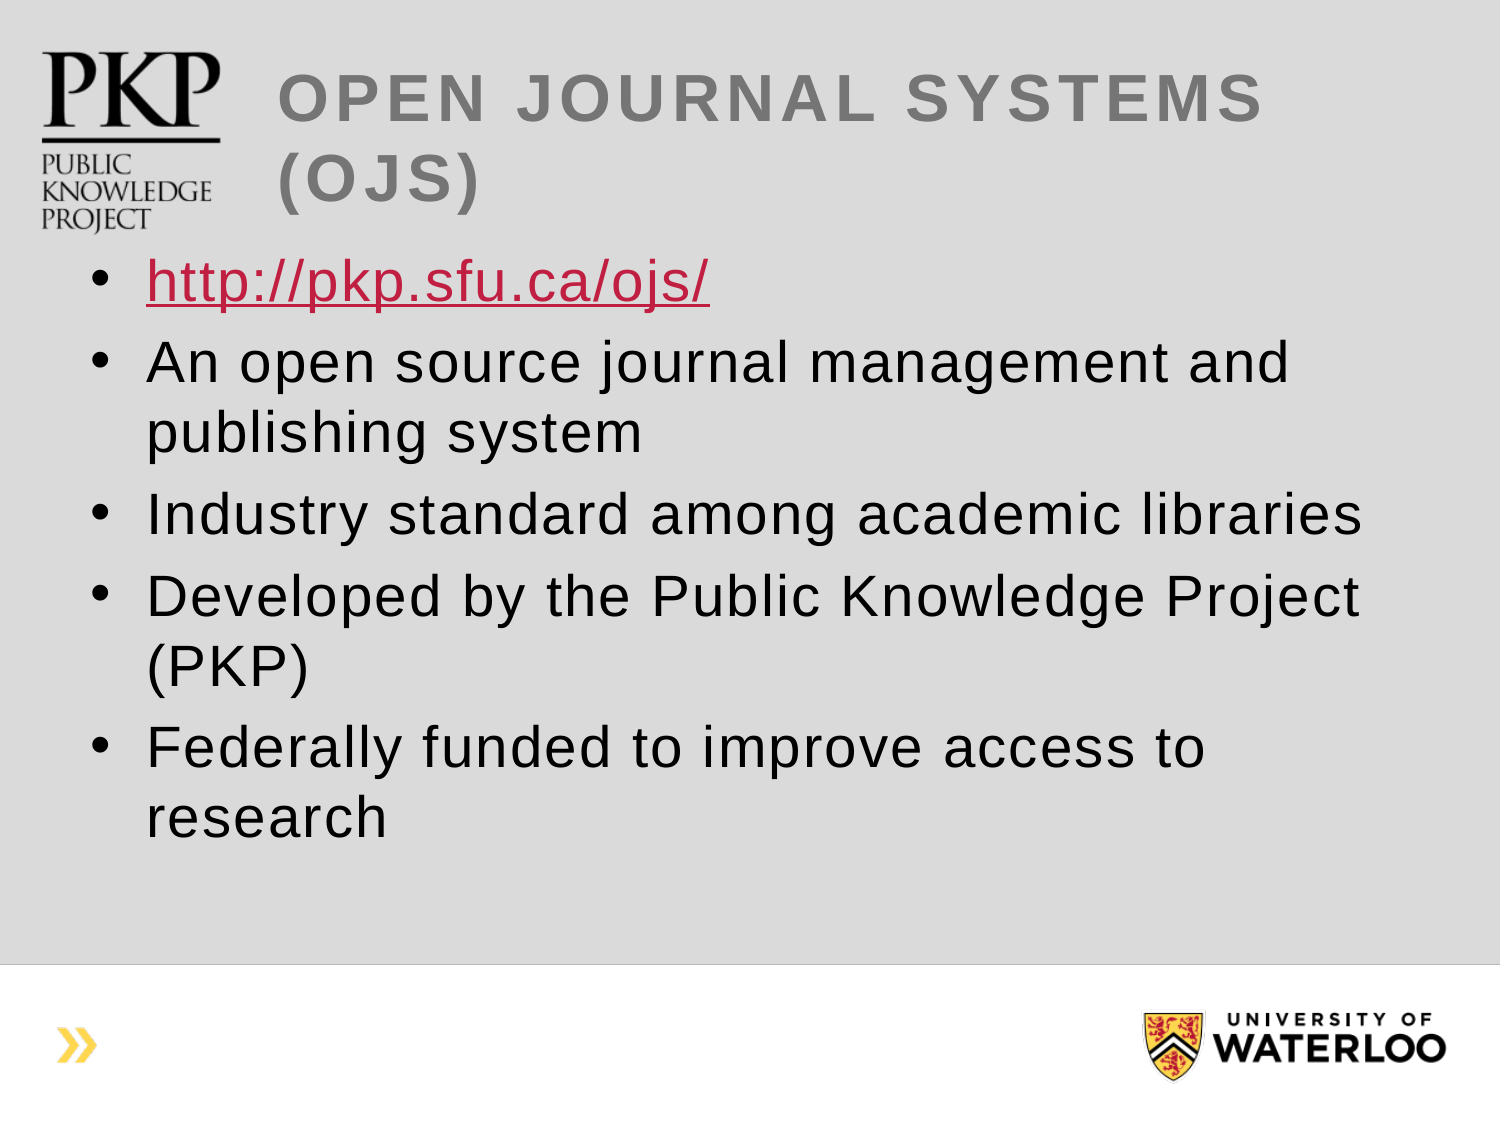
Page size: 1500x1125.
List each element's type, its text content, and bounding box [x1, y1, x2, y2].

title Open Journal Systems (OJS) [262, 47, 1488, 235]
list http://pkp.sfu.ca/ojs/ An open source journal management and publishing system Industry standard among academic libraries Developed by the Public Knowledge Project (PKP) Federally funded to improve access to research [75, 235, 1425, 943]
picture [37, 49, 226, 238]
